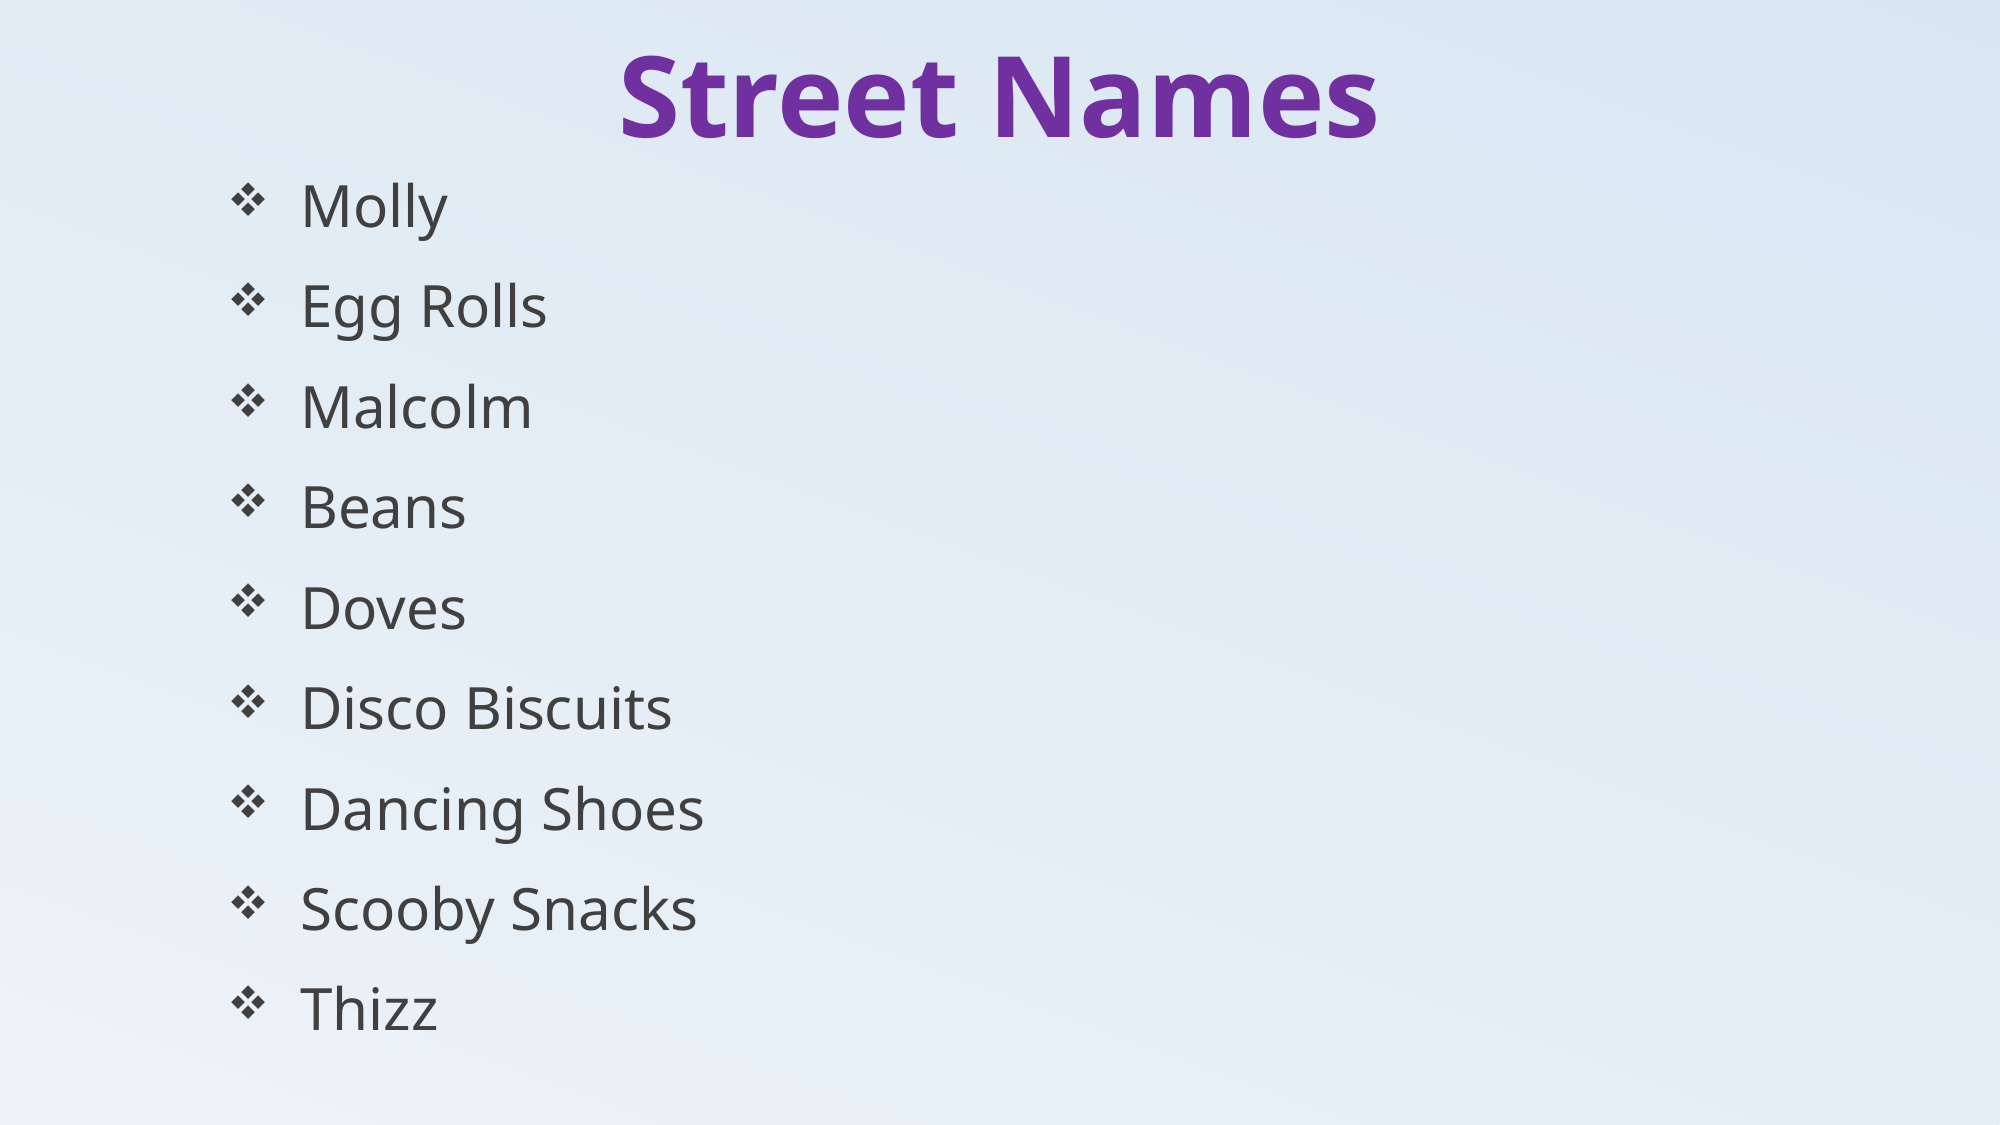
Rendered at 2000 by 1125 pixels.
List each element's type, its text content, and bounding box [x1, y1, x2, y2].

list Molly Egg Rolls Malcolm Beans Doves Disco Biscuits Dancing Shoes Scooby Snacks Thizz [212, 169, 1963, 1100]
text_box Street Names [0, 17, 2000, 168]
